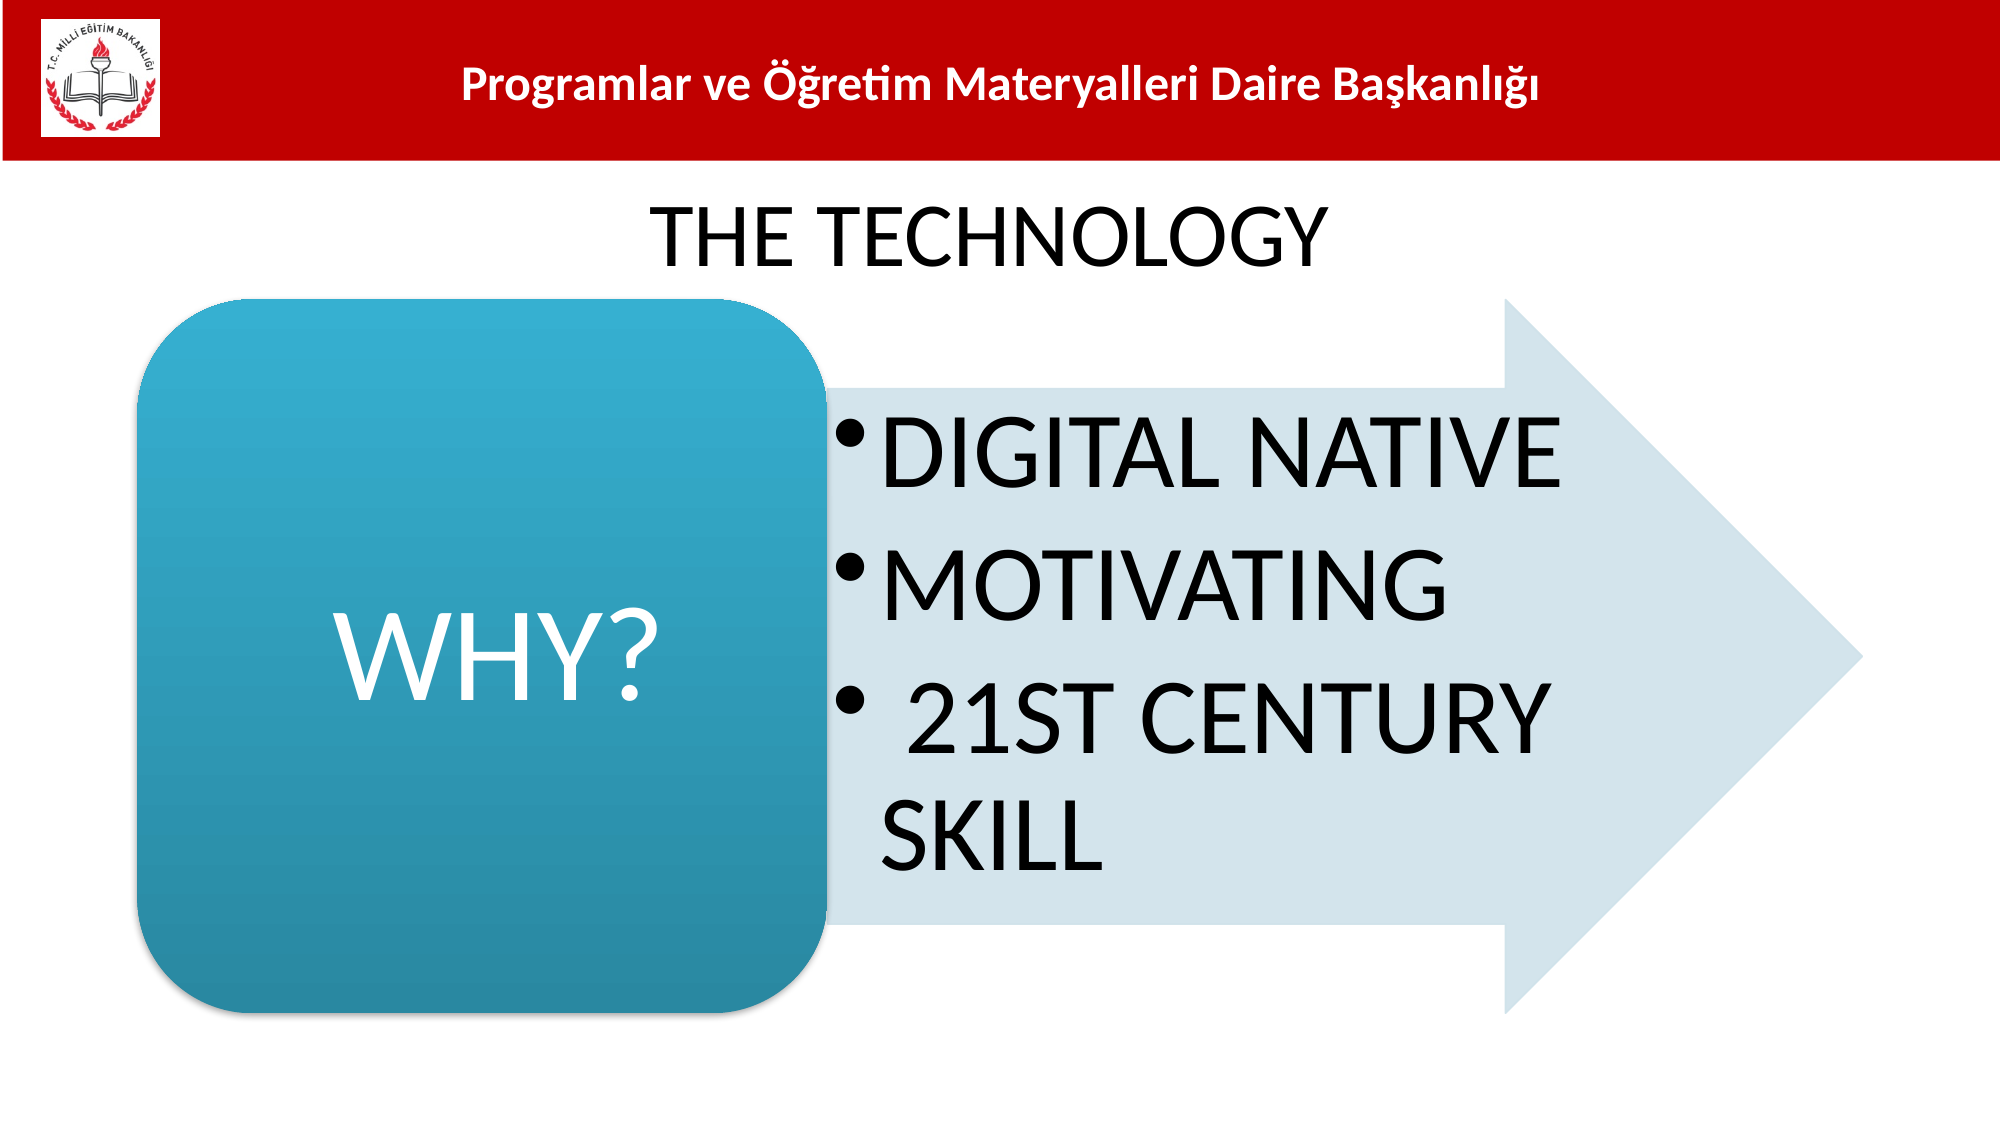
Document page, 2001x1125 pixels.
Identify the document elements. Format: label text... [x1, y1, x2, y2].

title THE TECHNOLOGY [137, 161, 1863, 298]
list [137, 299, 1863, 1014]
text_box Programlar ve Öğretim Materyalleri Daire Başkanlığı [2, 0, 2000, 161]
picture [40, 18, 160, 137]
